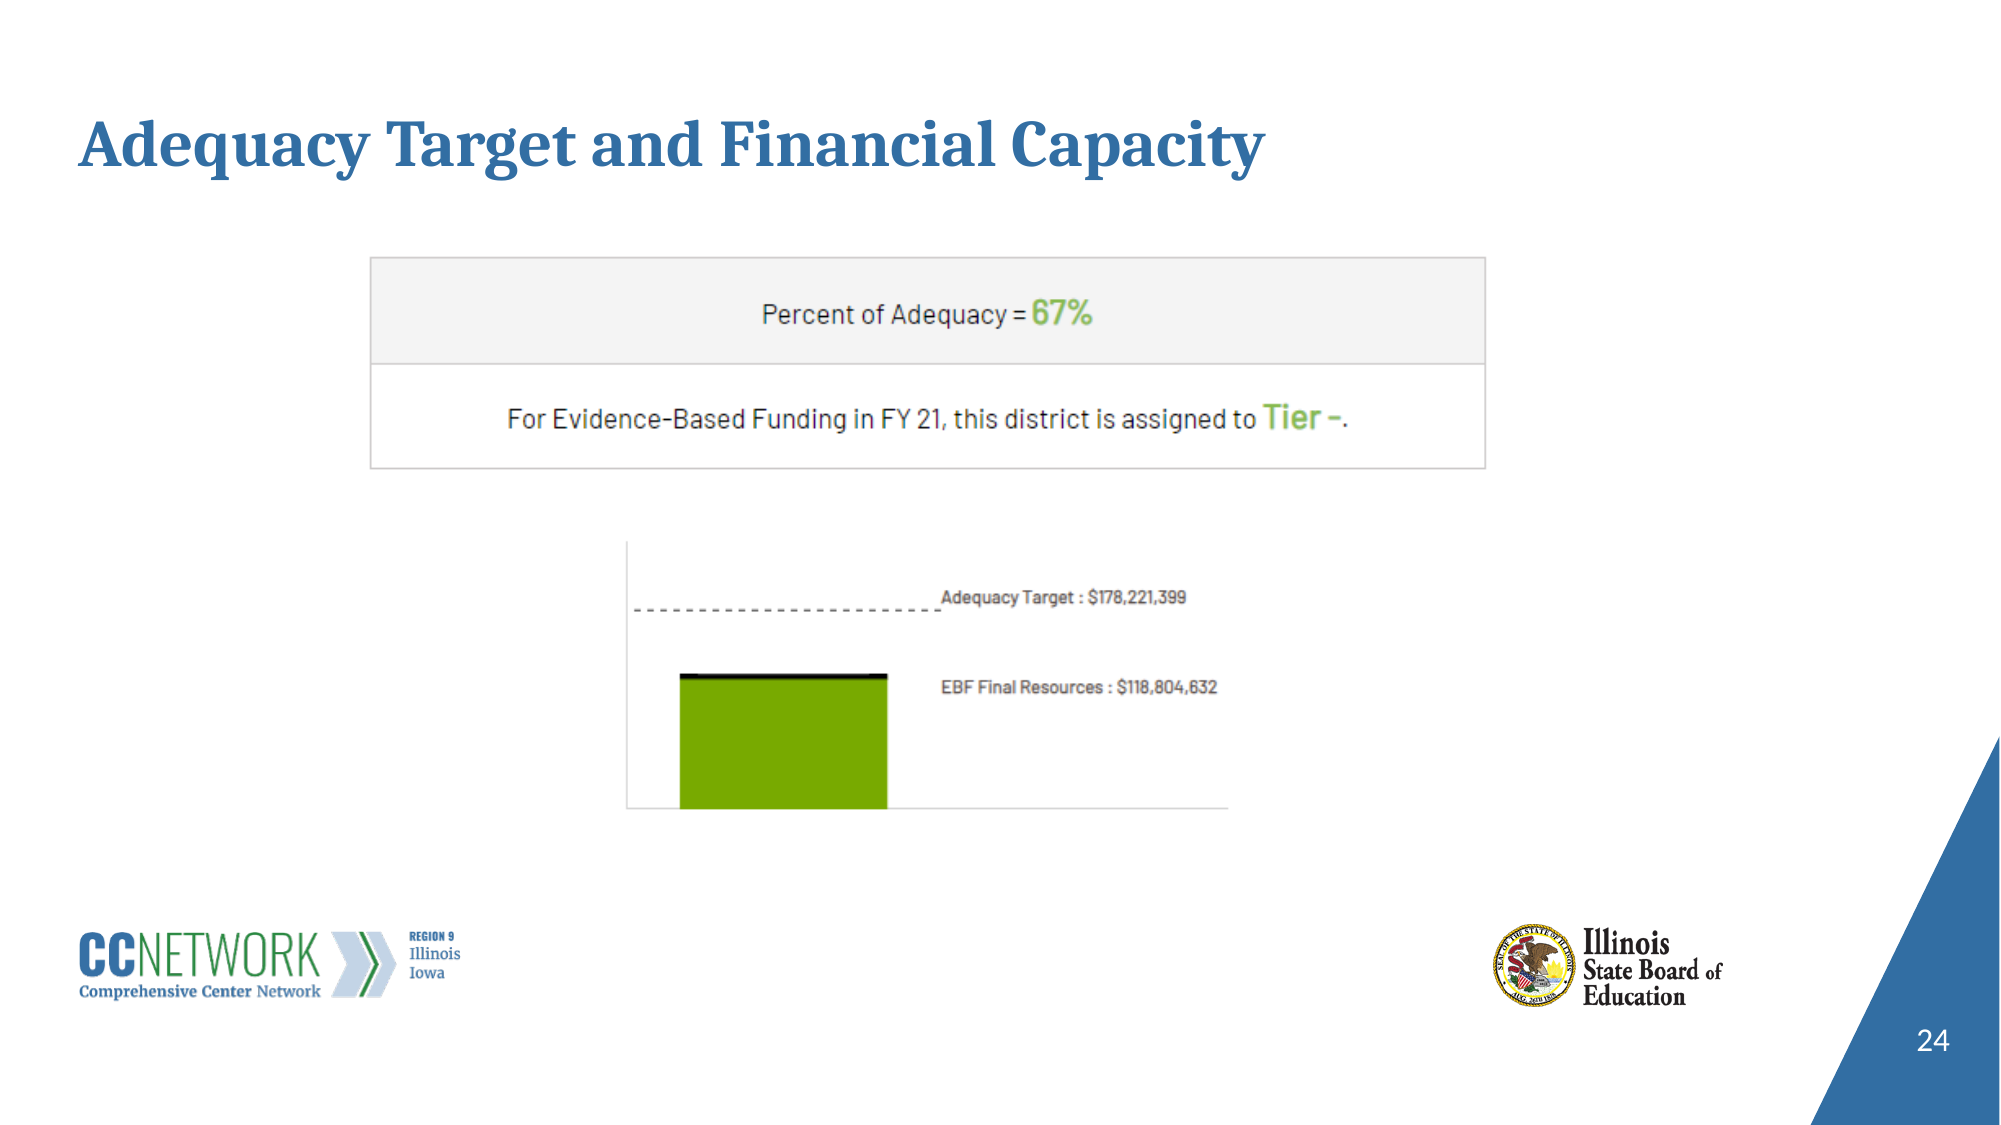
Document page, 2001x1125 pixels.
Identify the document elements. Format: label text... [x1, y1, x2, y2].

picture [77, 930, 540, 1089]
picture [1487, 918, 1728, 1013]
slide_number 24 [1801, 1012, 1950, 1058]
picture [362, 249, 1519, 857]
title Adequacy Target and Financial Capacity [78, 98, 1725, 180]
